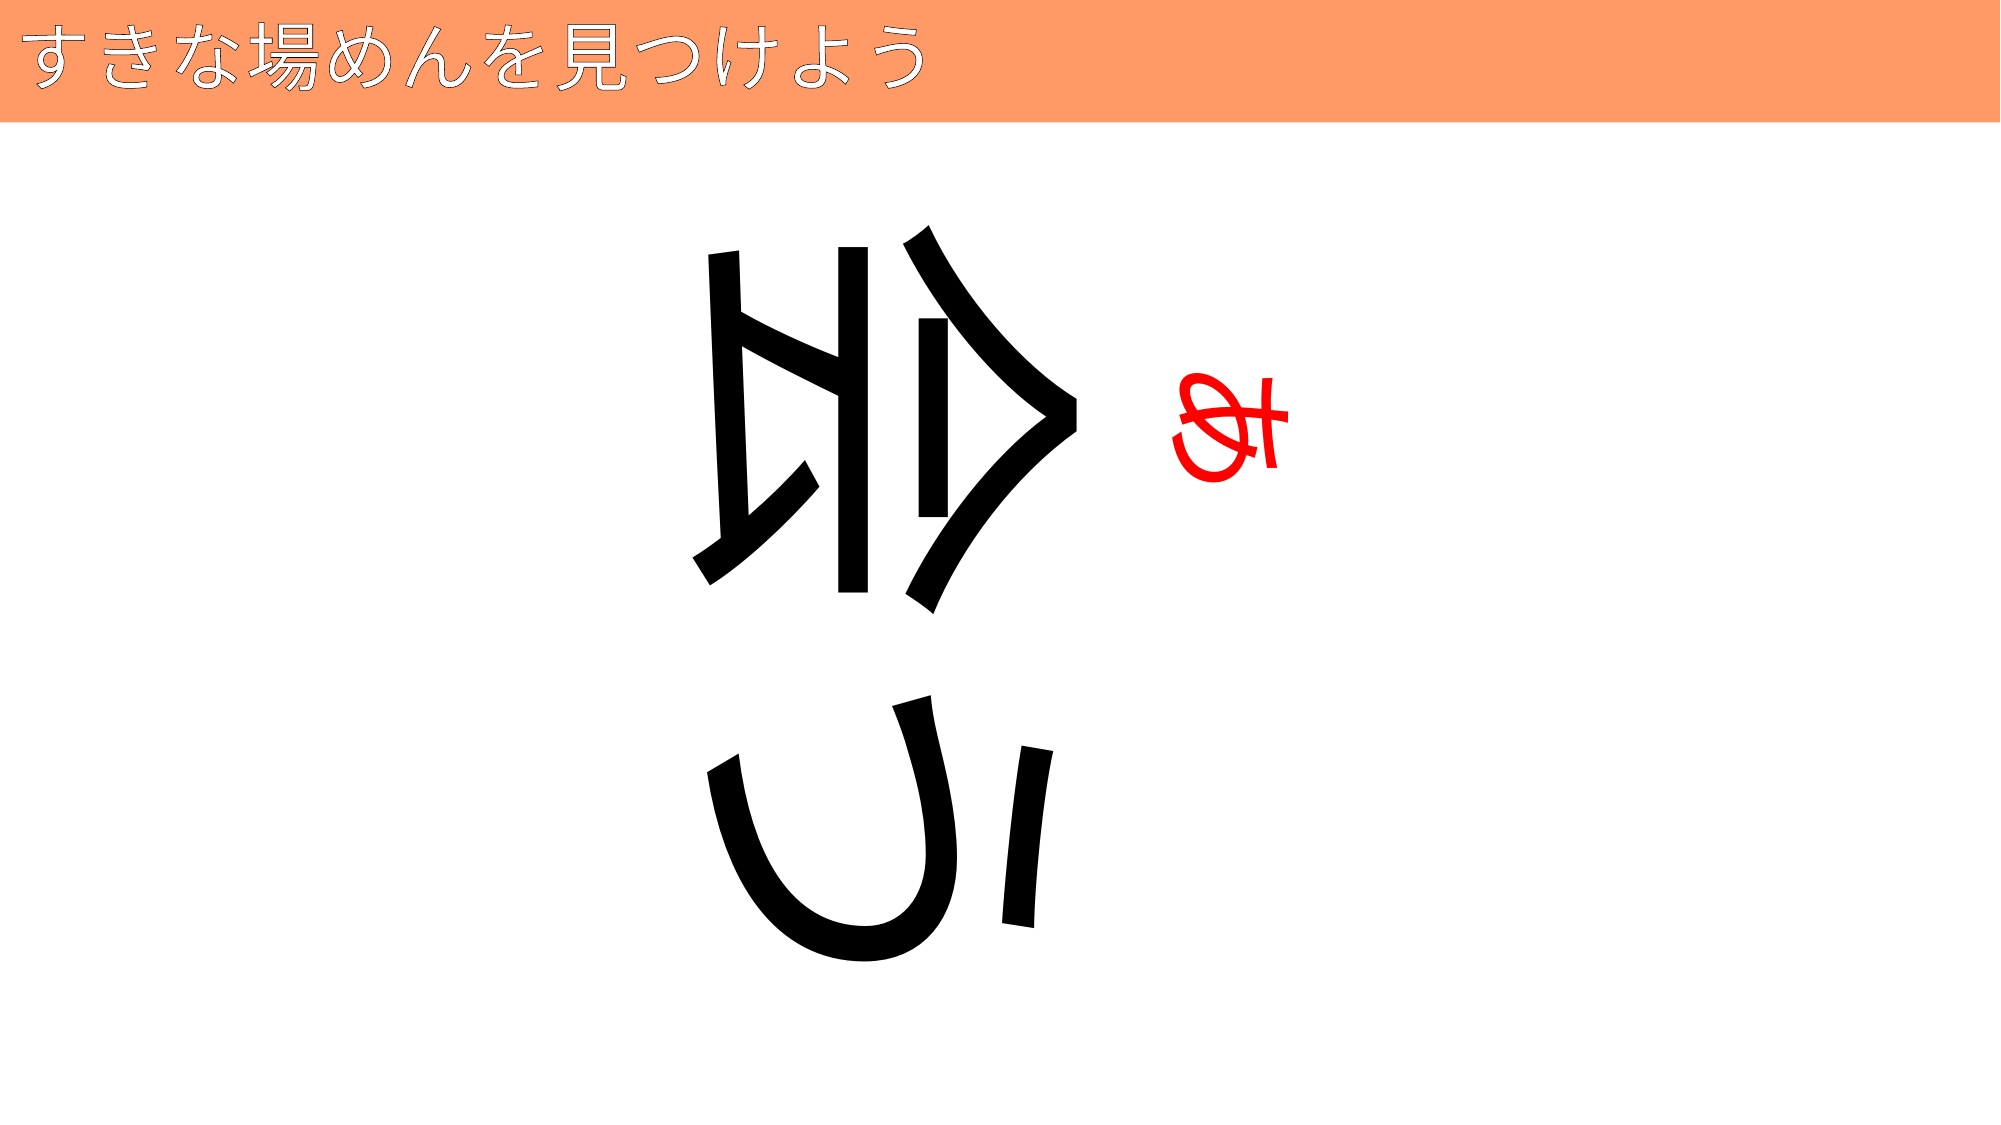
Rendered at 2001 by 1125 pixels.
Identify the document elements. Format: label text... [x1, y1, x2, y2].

slide_number 71 [1712, 0, 2000, 123]
title すきな場めんを見つけよう [0, 0, 1712, 123]
text_box あ [1152, 343, 1325, 498]
text_box 会う [616, 195, 1152, 1125]
